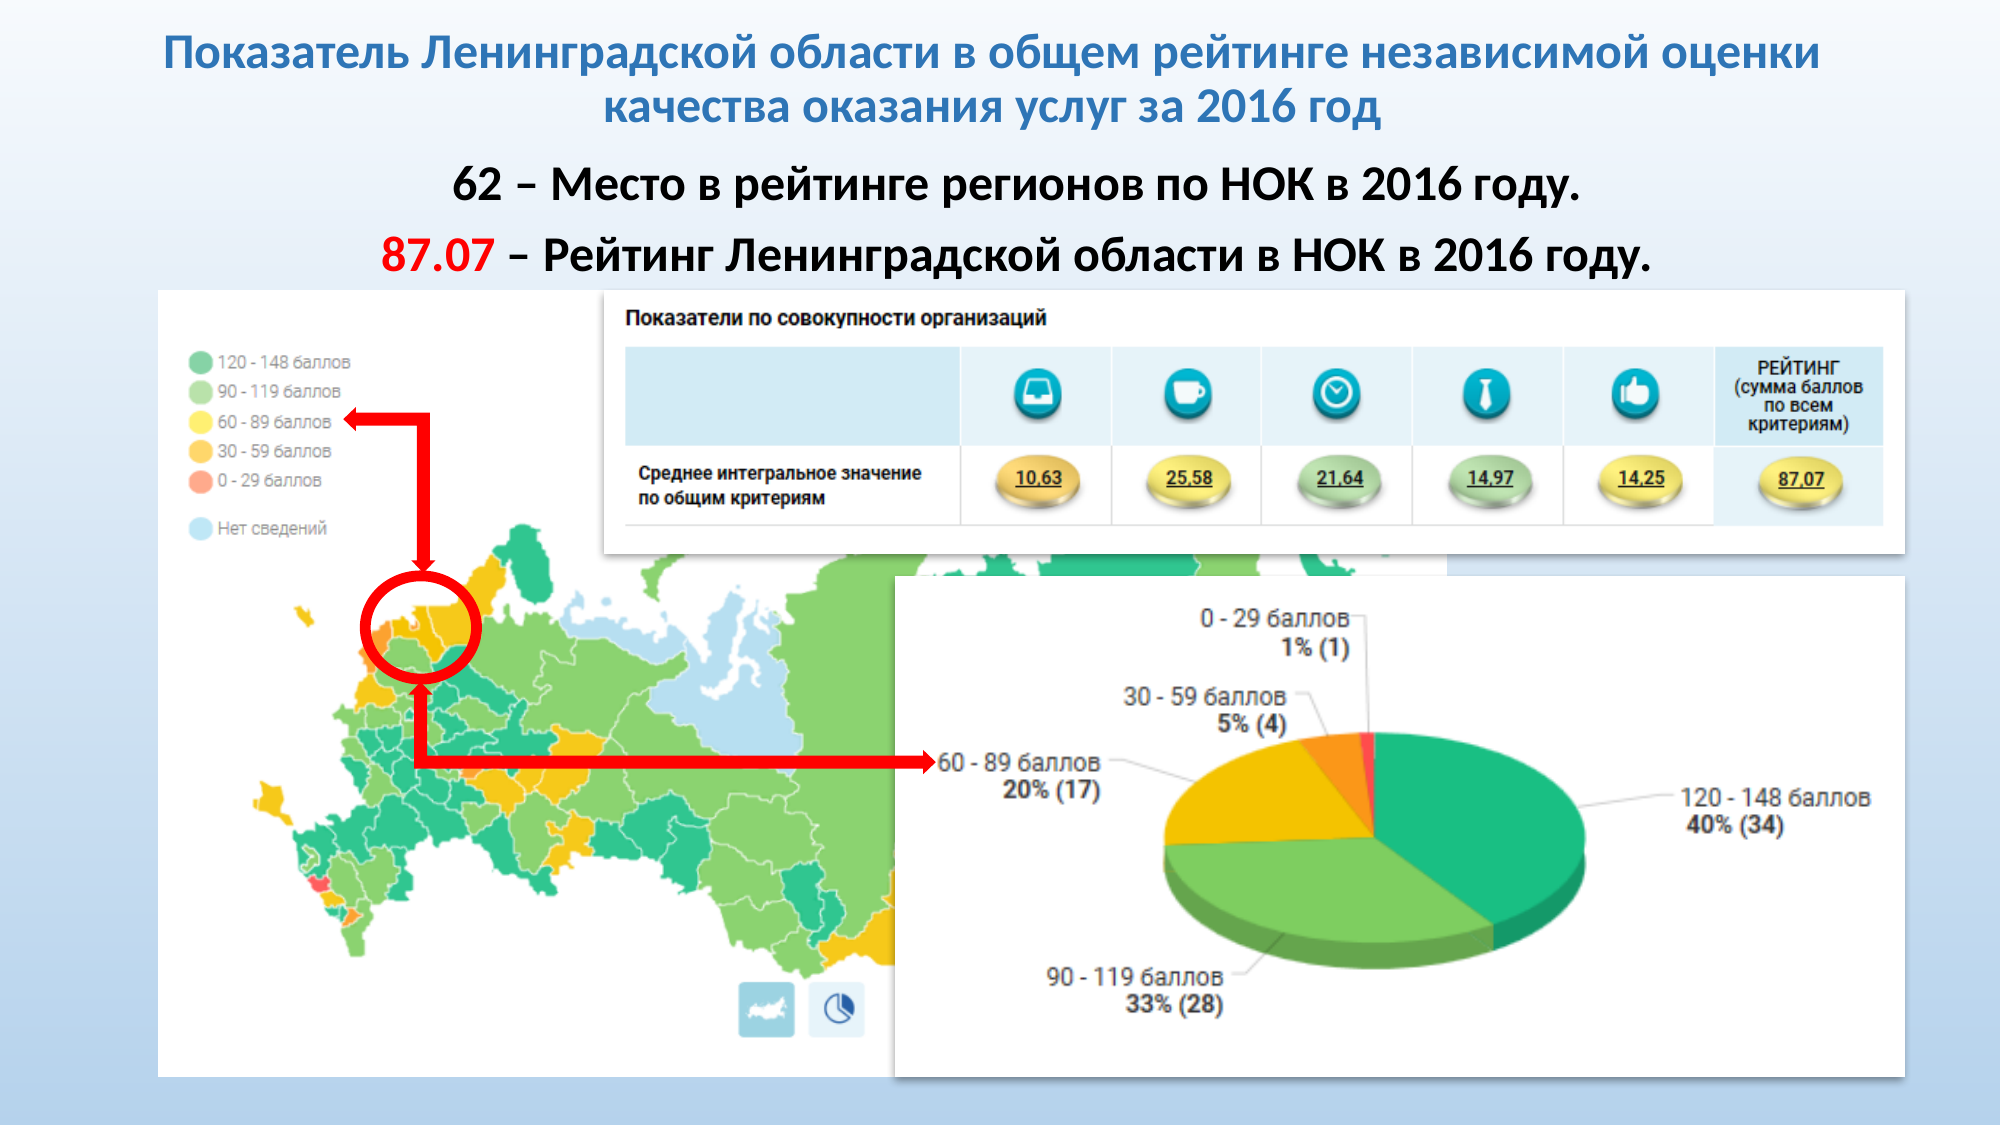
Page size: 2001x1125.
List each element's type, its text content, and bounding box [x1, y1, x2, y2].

title Показатель Ленинградской области в общем рейтинге независимой оценки качества оказания услуг за 2016 год [130, 18, 1856, 141]
picture [157, 289, 1905, 1078]
text_box 62 – Место в рейтинге регионов по НОК в 2016 году. [437, 142, 1598, 214]
text_box 87.07 – Рейтинг Ленинградской области в НОК в 2016 году. [366, 214, 1669, 290]
